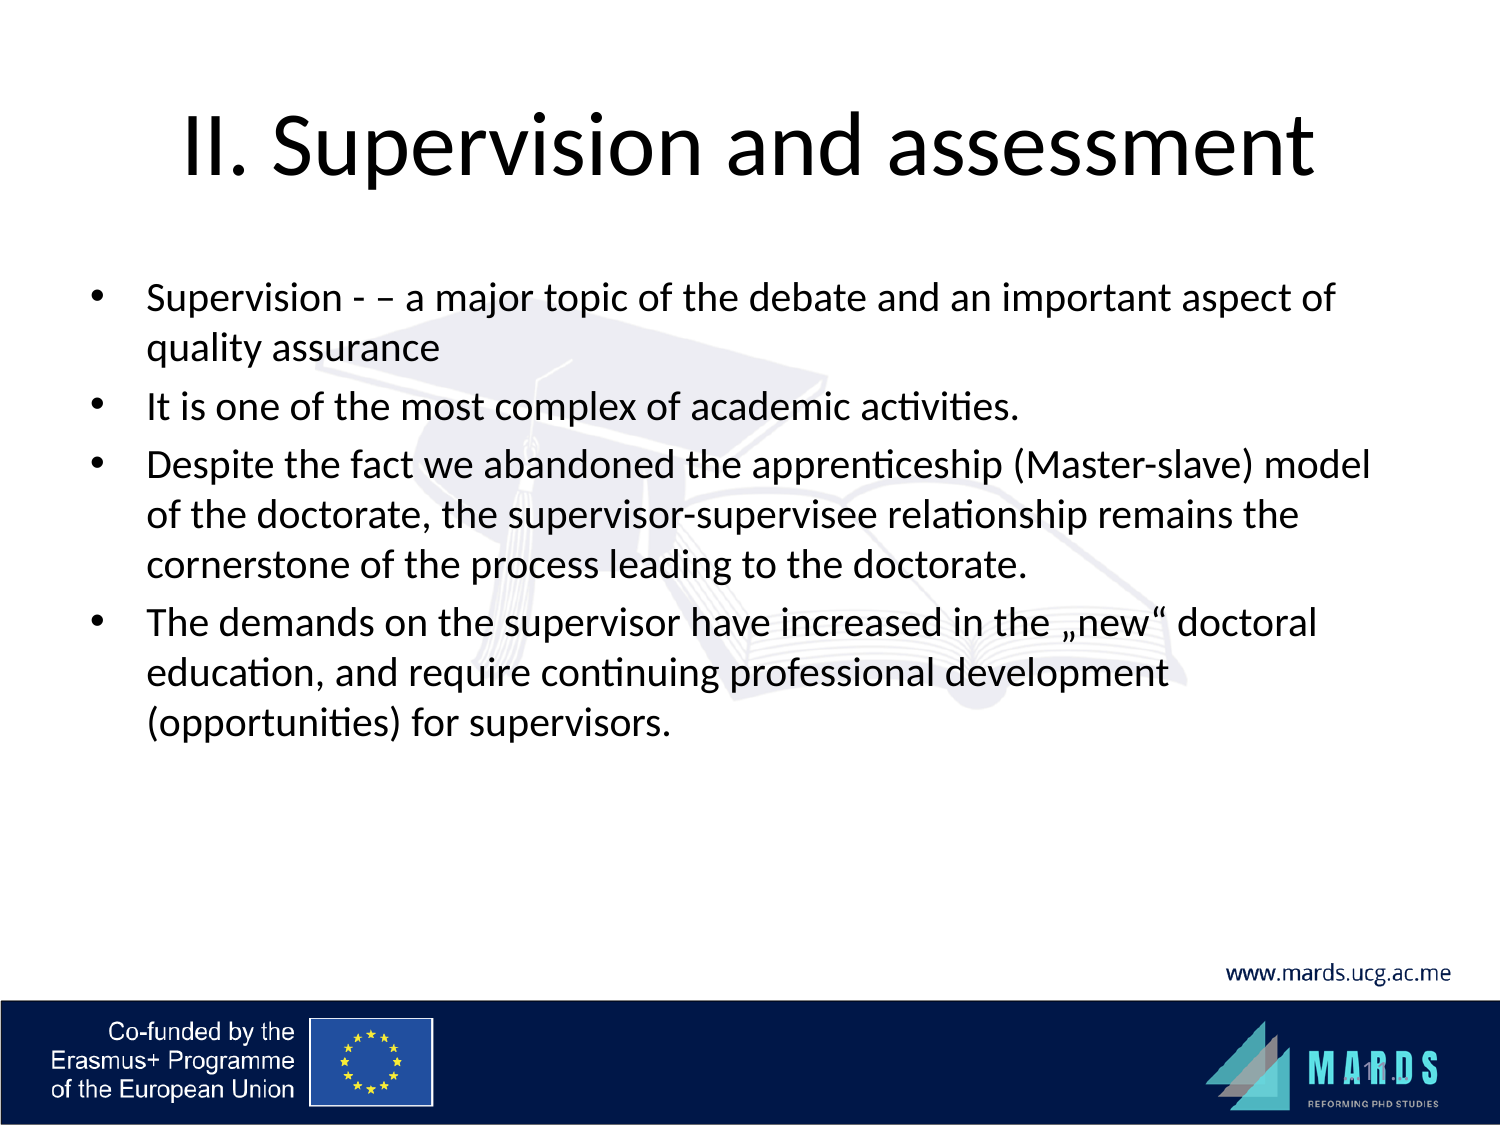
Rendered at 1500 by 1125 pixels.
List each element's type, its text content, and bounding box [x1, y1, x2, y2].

list Supervision - – a major topic of the debate and an important aspect of quality assurance It is one of the most complex of academic activities. Despite the fact we abandoned the apprenticeship (Master-slave) model of the doctorate, the supervisor-supervisee relationship remains the cornerstone of the process leading to the doctorate. The demands on the supervisor have increased in the „new“ doctoral education, and require continuing professional development (opportunities) for supervisors. [75, 262, 1425, 1005]
picture [0, 0, 1500, 1125]
slide_number …11… [1074, 1042, 1425, 1103]
title II. Supervision and assessment [75, 45, 1425, 233]
